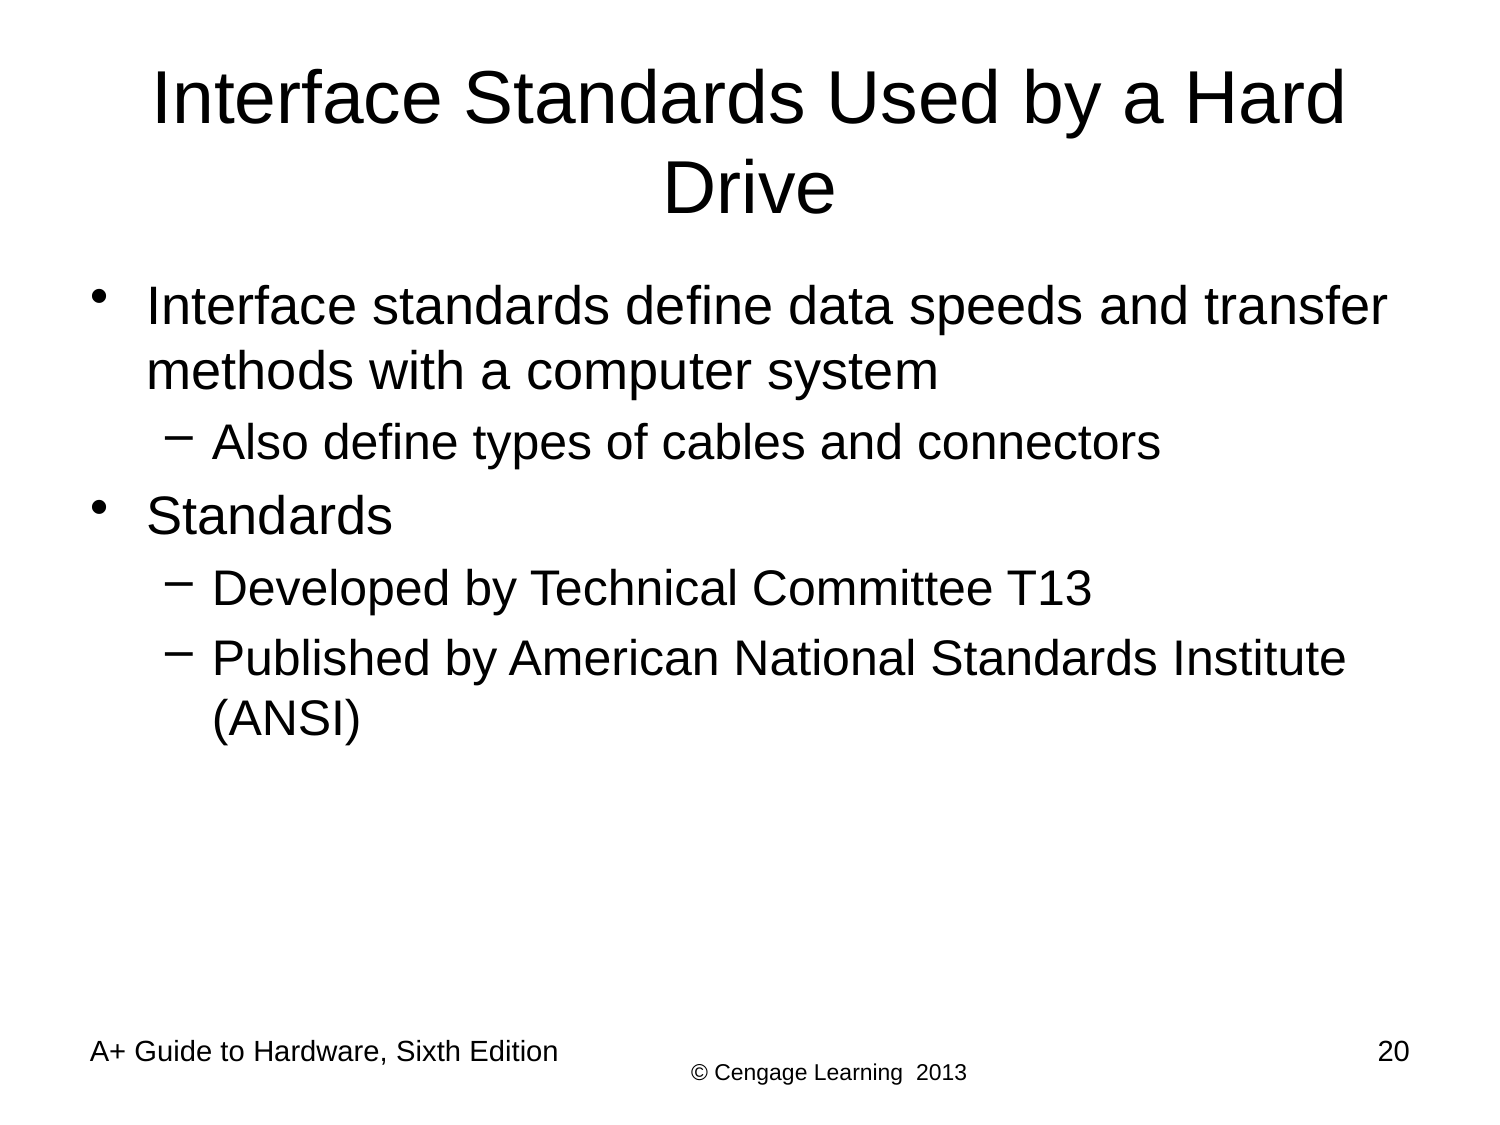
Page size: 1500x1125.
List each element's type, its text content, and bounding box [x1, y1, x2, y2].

title Interface Standards Used by a Hard Drive [75, 45, 1425, 233]
slide_number 20 [1074, 1024, 1426, 1103]
list Interface standards define data speeds and transfer methods with a computer system Also define types of cables and connectors Standards Developed by Technical Committee T13 Published by American National Standards Institute (ANSI) [75, 262, 1425, 1005]
footer A+ Guide to Hardware, Sixth Edition [75, 1024, 663, 1103]
